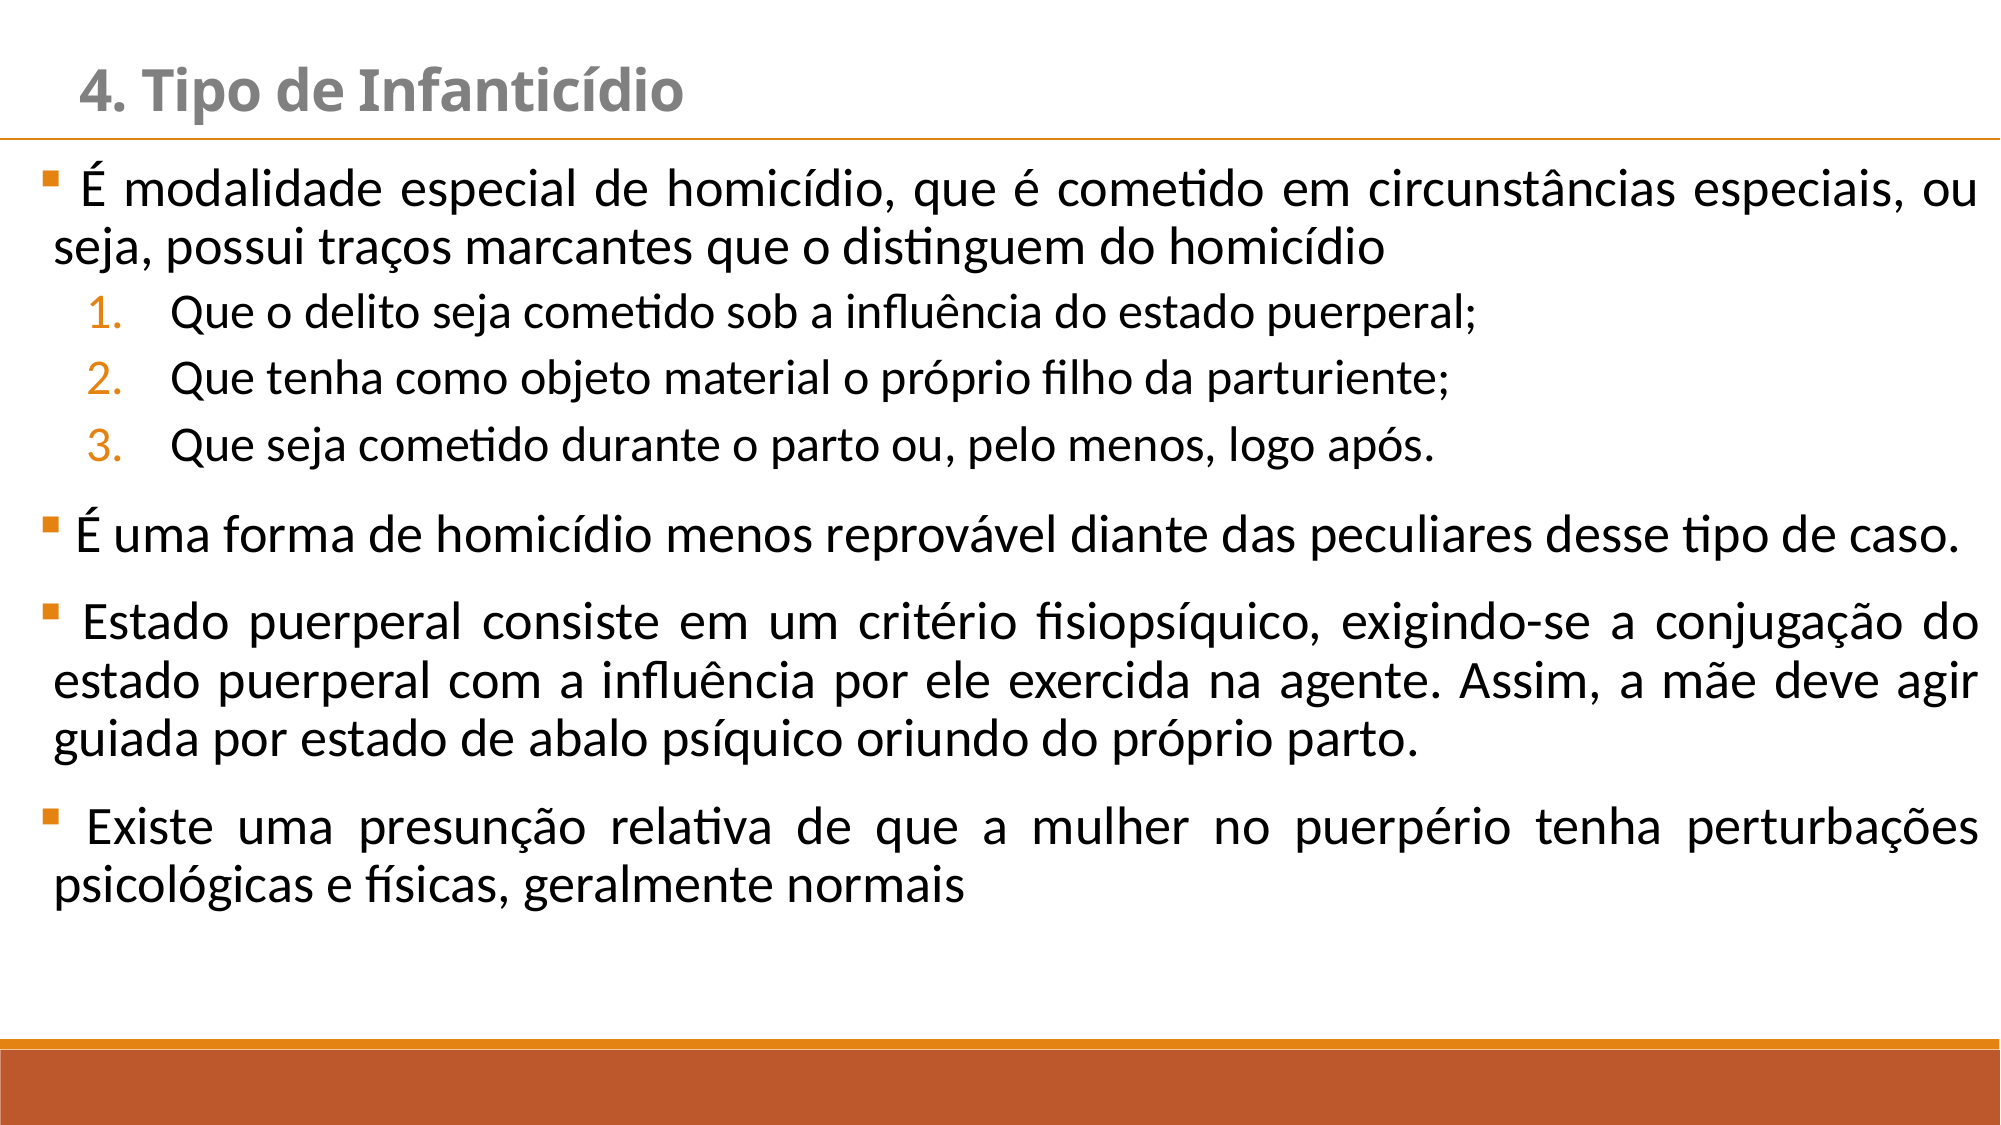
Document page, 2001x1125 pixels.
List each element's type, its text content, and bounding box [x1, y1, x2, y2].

title 4. Tipo de Infanticídio [64, 52, 878, 131]
text_box É modalidade especial de homicídio, que é cometido em circunstâncias especiais, ou seja, possui traços marcantes que o distinguem do homicídio Que o delito seja cometido sob a influência do estado puerperal; Que tenha como objeto material o próprio filho da parturiente; Que seja cometido durante o parto ou, pelo menos, logo após. É uma forma de homicídio menos reprovável diante das peculiares desse tipo de caso. Estado puerperal consiste em um critério fisiopsíquico, exigindo-se a conjugação do estado puerperal com a influência por ele exercida na agente. Assim, a mãe deve agir guiada por estado de abalo psíquico oriundo do próprio parto. Existe uma presunção relativa de que a mulher no puerpério tenha perturbações psicológicas e físicas, geralmente normais [38, 152, 1983, 1078]
